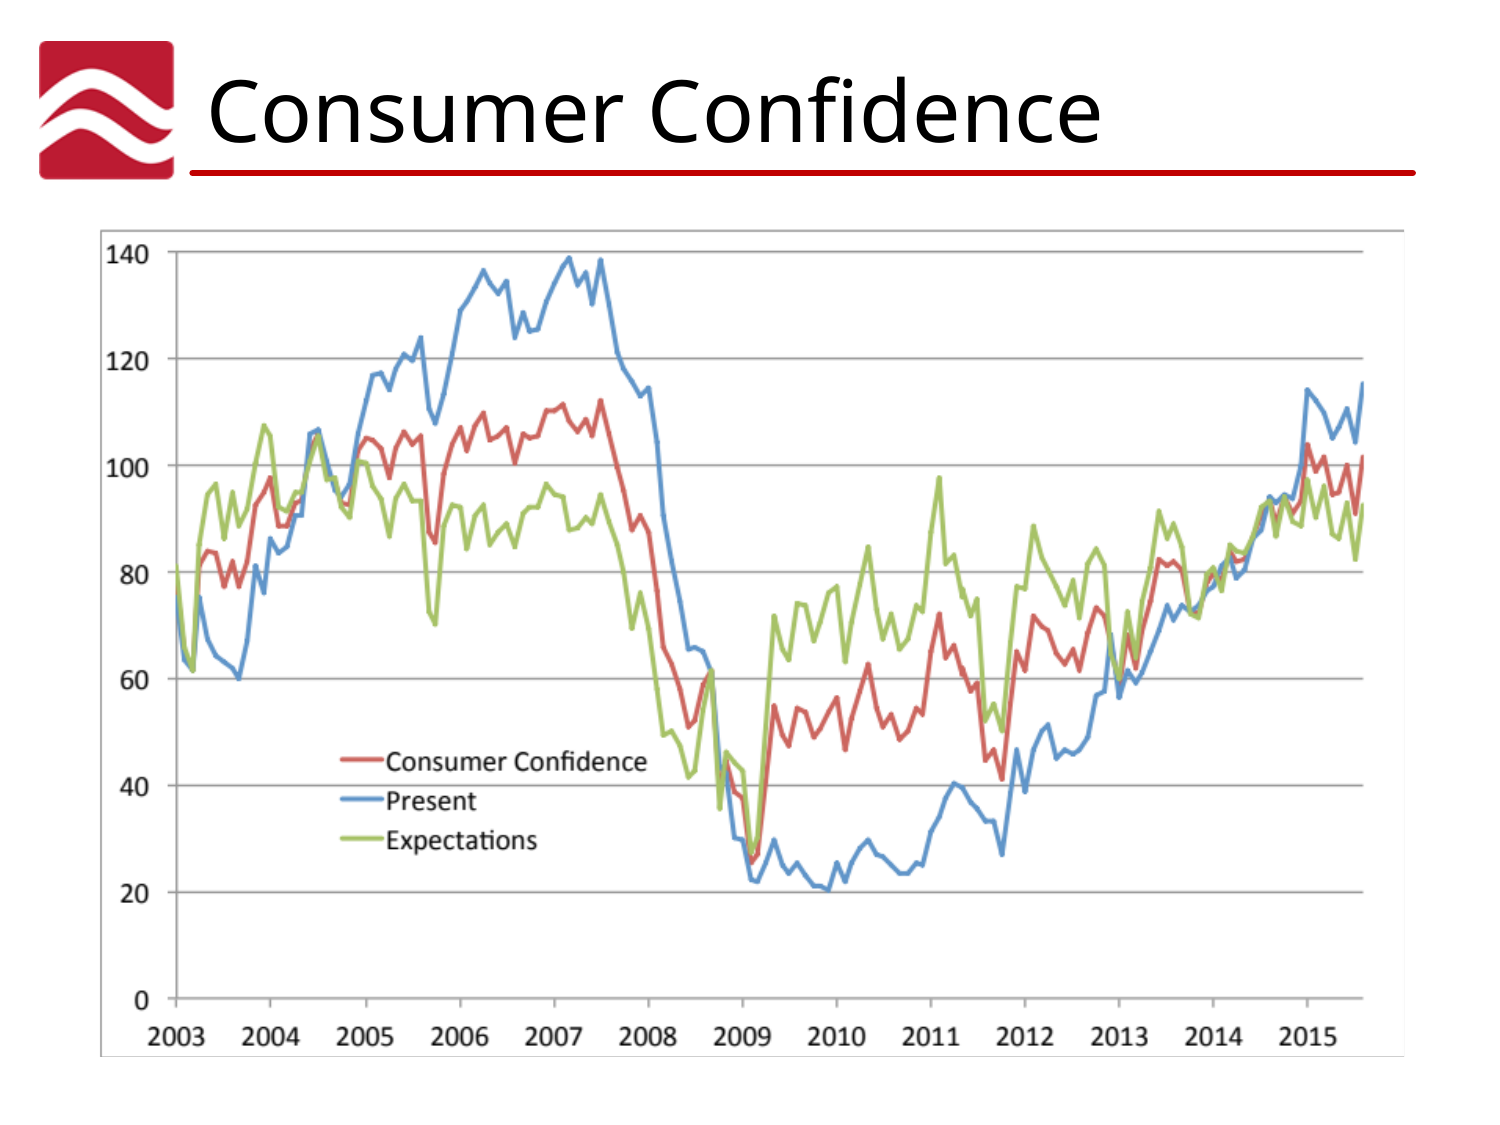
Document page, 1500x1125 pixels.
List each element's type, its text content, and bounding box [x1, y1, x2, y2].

picture [39, 41, 179, 186]
picture [99, 229, 1405, 1057]
title Consumer Confidence [191, 59, 1397, 169]
